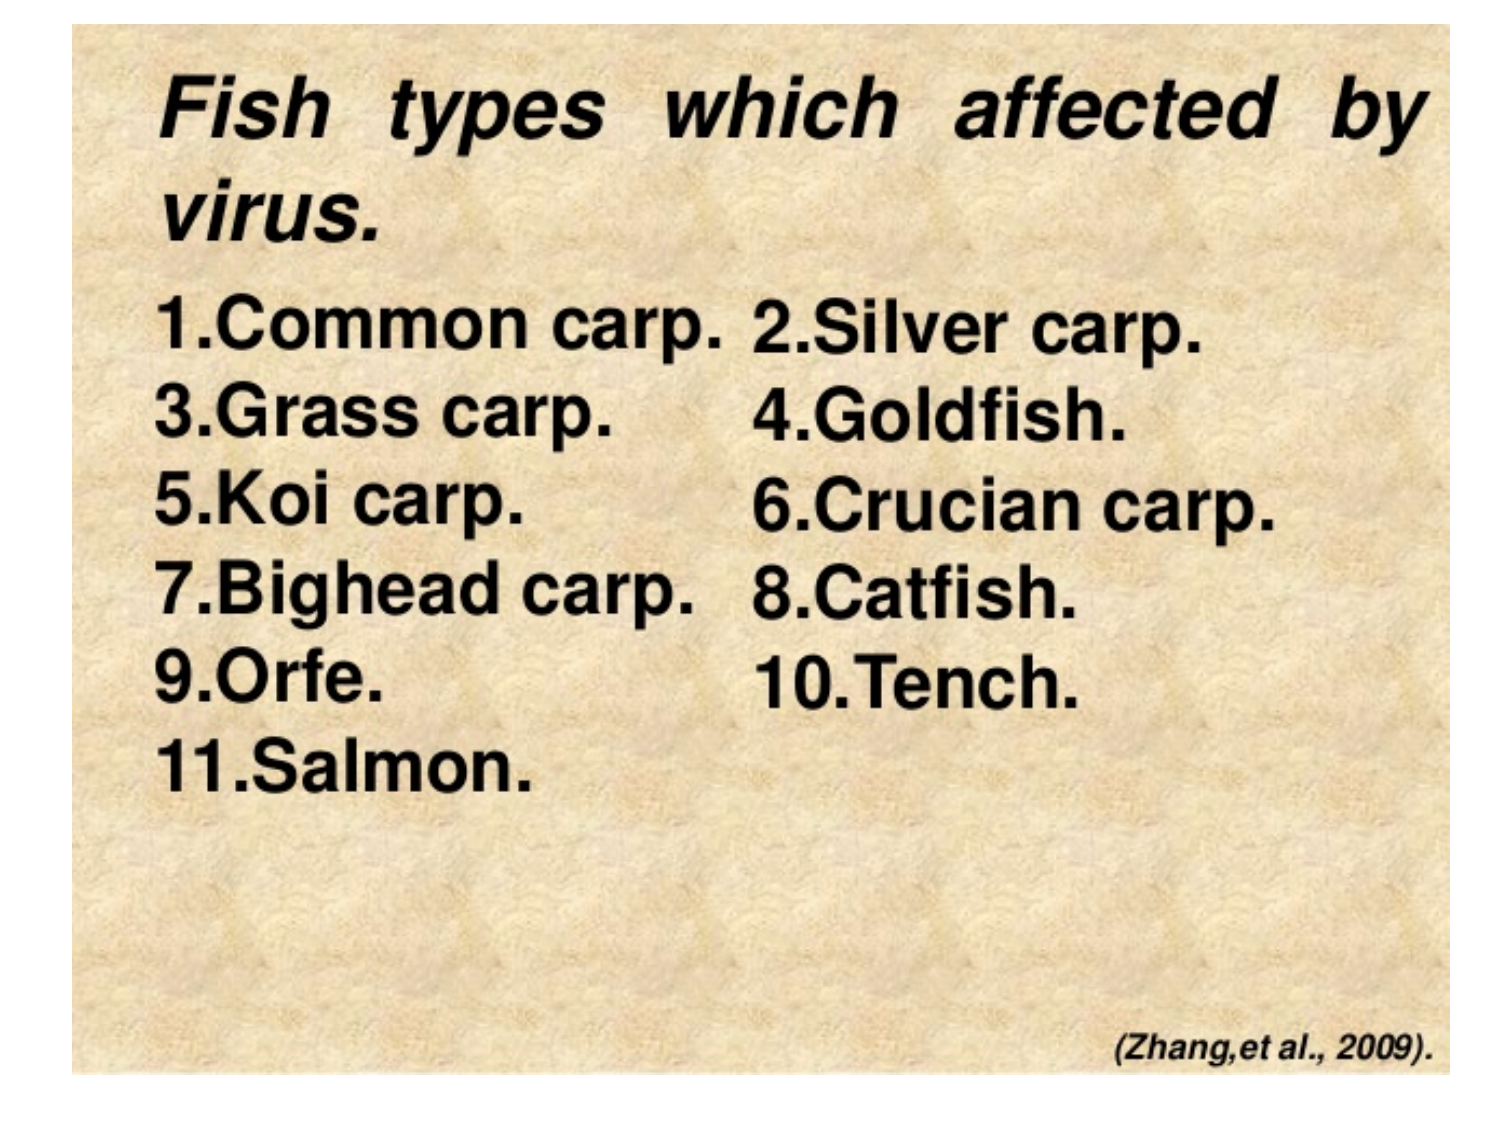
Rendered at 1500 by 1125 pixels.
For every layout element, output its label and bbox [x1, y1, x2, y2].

list [72, 24, 1451, 1076]
